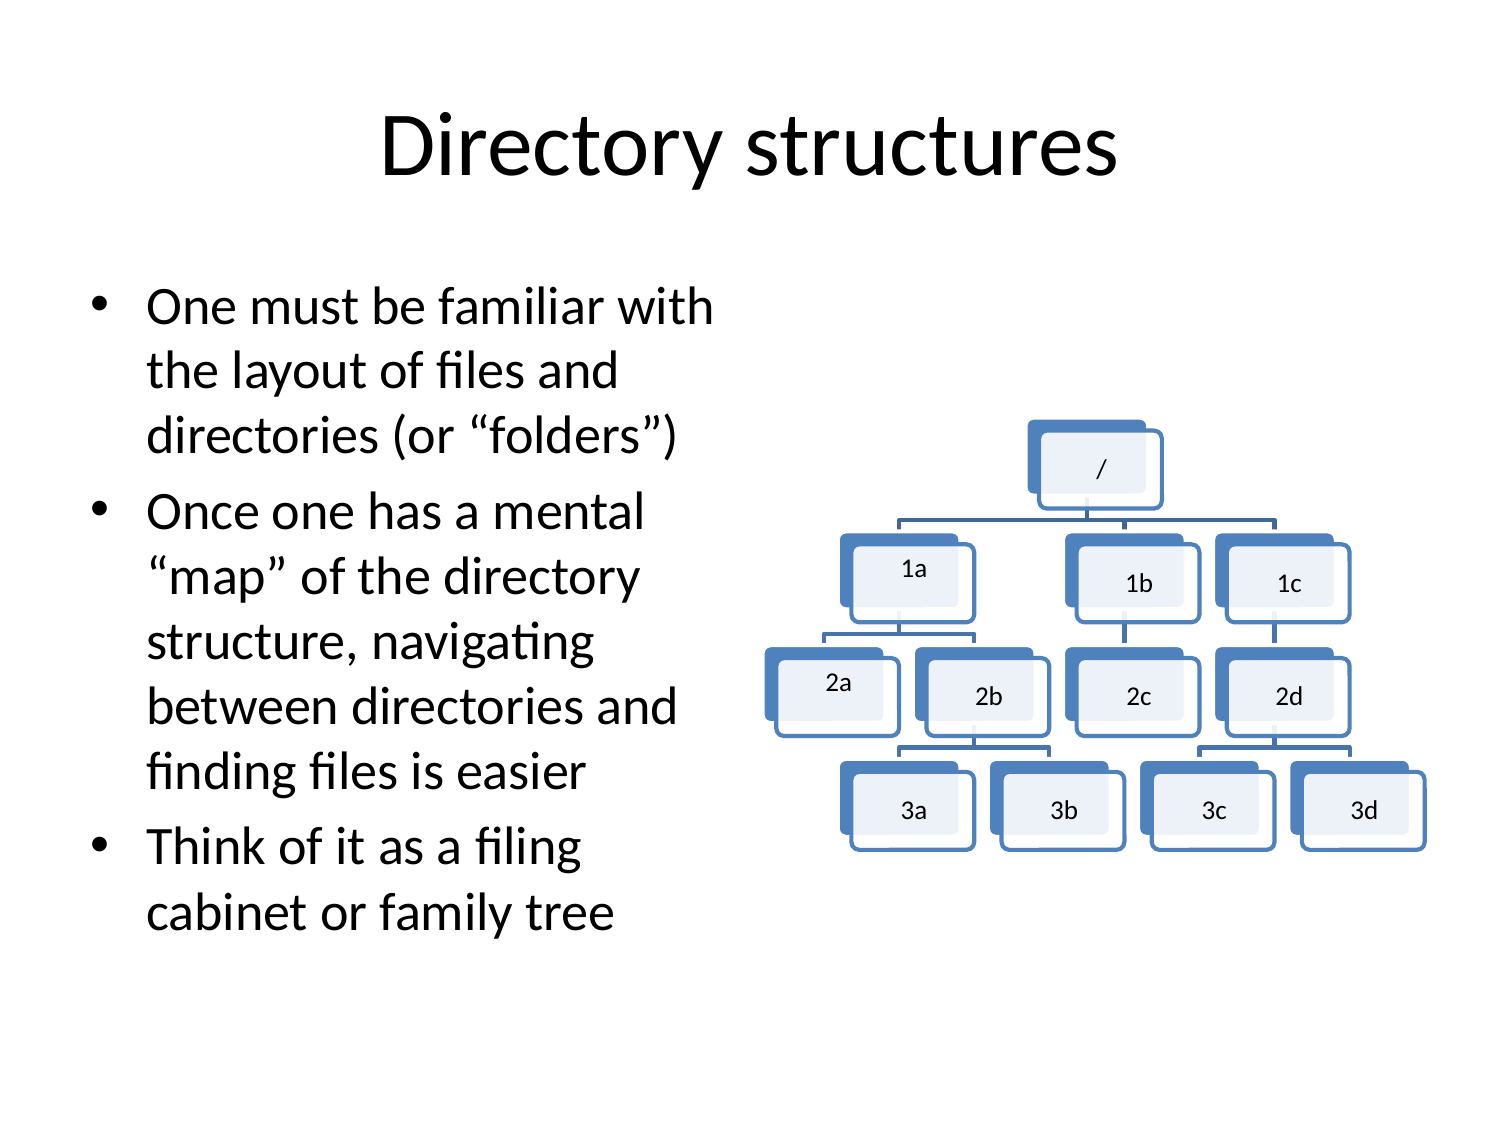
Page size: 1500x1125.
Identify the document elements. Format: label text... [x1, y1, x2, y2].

title Directory structures [75, 45, 1425, 233]
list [762, 262, 1426, 1006]
list One must be familiar with the layout of files and directories (or “folders”) Once one has a mental “map” of the directory structure, navigating between directories and finding files is easier Think of it as a filing cabinet or family tree [75, 262, 738, 1005]
